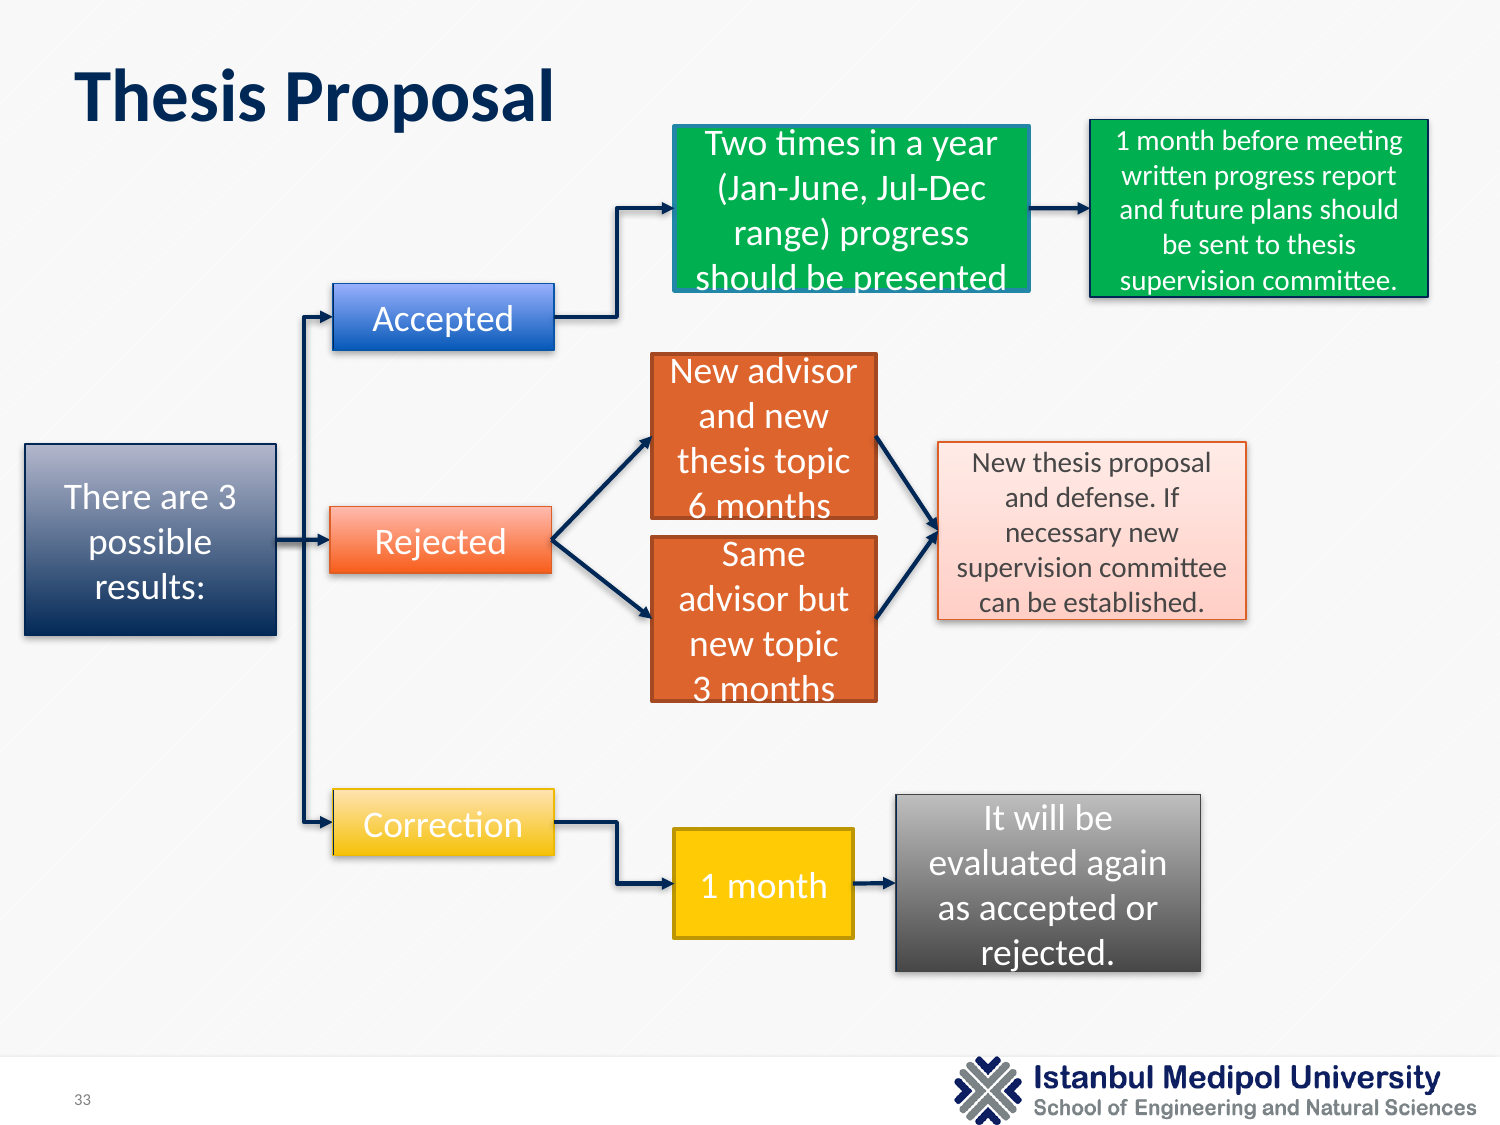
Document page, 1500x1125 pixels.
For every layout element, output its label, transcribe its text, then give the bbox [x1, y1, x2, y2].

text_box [275, 316, 333, 541]
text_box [875, 530, 939, 620]
text_box New thesis proposal and defense. If necessary new supervision committee can be established. [943, 441, 1247, 620]
text_box Rejected [337, 506, 546, 574]
title Thesis Proposal [59, 39, 1404, 143]
text_box Correction [332, 788, 555, 856]
text_box New advisor and new thesis topic 6 months [650, 352, 878, 520]
text_box Accepted [332, 283, 555, 351]
text_box There are 3 possible results: [24, 443, 270, 636]
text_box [551, 539, 653, 619]
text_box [275, 546, 333, 823]
text_box It will be evaluated again as accepted or rejected. [895, 794, 1201, 972]
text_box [875, 435, 939, 530]
text_box 1 month before meeting written progress report and future plans should be sent to thesis supervision committee. [1089, 119, 1429, 298]
text_box Two times in a year (Jan-June, Jul-Dec range) progress should be presented [672, 124, 1031, 293]
picture [954, 1056, 1500, 1125]
slide_number 33 [59, 1064, 114, 1117]
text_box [553, 207, 675, 317]
text_box Same advisor but new topic 3 months [650, 535, 878, 703]
text_box 1 month [672, 827, 855, 940]
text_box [551, 435, 653, 539]
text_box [553, 822, 675, 884]
